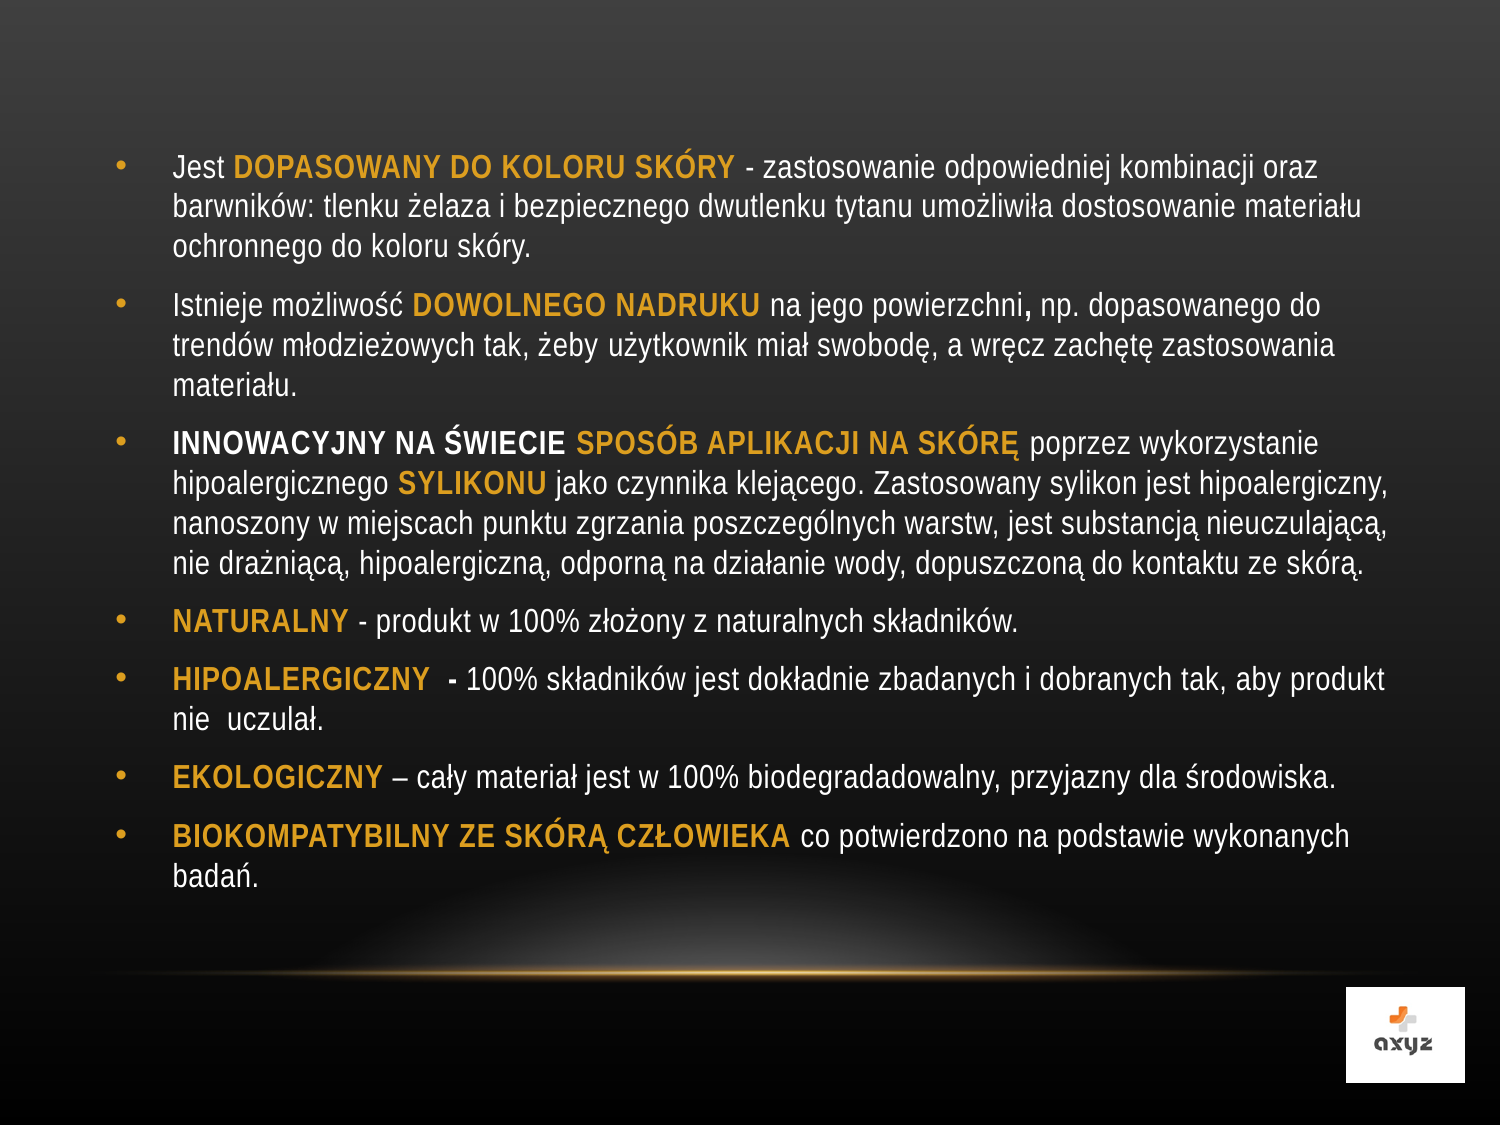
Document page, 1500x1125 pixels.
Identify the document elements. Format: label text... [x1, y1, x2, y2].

picture [0, 0, 1500, 1125]
list Jest DOPASOWANY DO KOLORU SKÓRY - zastosowanie odpowiedniej kombinacji oraz barwników: tlenku żelaza i bezpiecznego dwutlenku tytanu umożliwiła dostosowanie materiału ochronnego do koloru skóry. Istnieje możliwość DOWOLNEGO NADRUKU na jego powierzchni, np. dopasowanego do trendów młodzieżowych tak, żeby użytkownik miał swobodę, a wręcz zachętę zastosowania materiału. INNOWACYJNY NA ŚWIECIE SPOSÓB APLIKACJI NA SKÓRĘ poprzez wykorzystanie hipoalergicznego SYLIKONU jako czynnika klejącego. Zastosowany sylikon jest hipoalergiczny, nanoszony w miejscach punktu zgrzania poszczególnych warstw, jest substancją nieuczulającą, nie drażniącą, hipoalergiczną, odporną na działanie wody, dopuszczoną do kontaktu ze skórą. NATURALNY - produkt w 100% złożony z naturalnych składników. HIPOALERGICZNY - 100% składników jest dokładnie zbadanych i dobranych tak, aby produkt nie uczulał. EKOLOGICZNY – cały materiał jest w 100% biodegradadowalny, przyjazny dla środowiska. BIOKOMPATYBILNY ZE SKÓRĄ CZŁOWIEKA co potwierdzono na podstawie wykonanych badań. [100, 137, 1436, 941]
